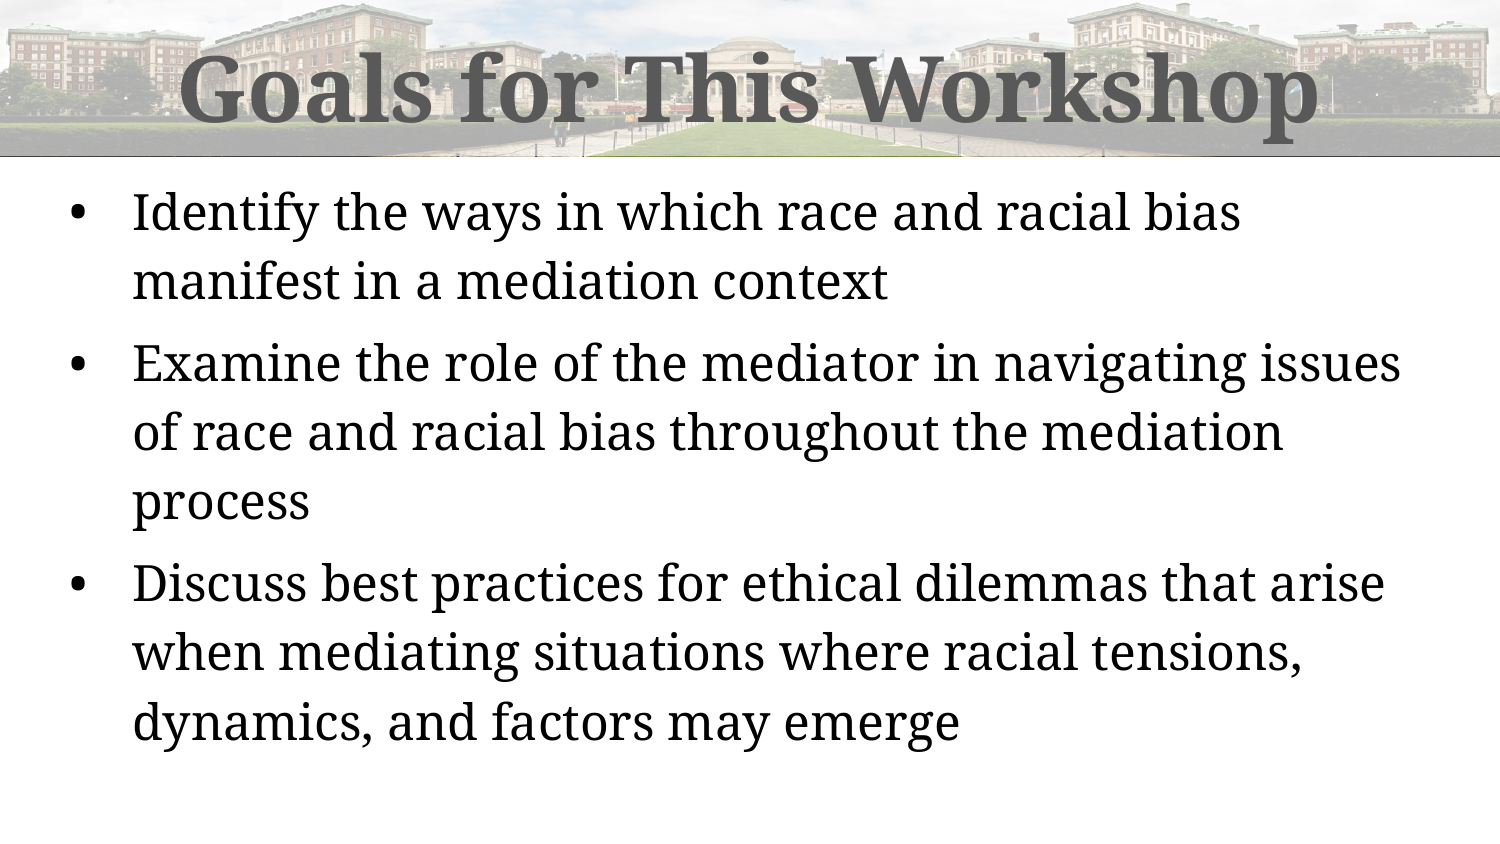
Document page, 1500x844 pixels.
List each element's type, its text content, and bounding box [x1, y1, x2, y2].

text_box Identify the ways in which race and racial bias manifest in a mediation context Examine the role of the mediator in navigating issues of race and racial bias throughout the mediation process Discuss best practices for ethical dilemmas that arise when mediating situations where racial tensions, dynamics, and factors may emerge [42, 166, 1425, 785]
picture [0, 0, 1500, 157]
